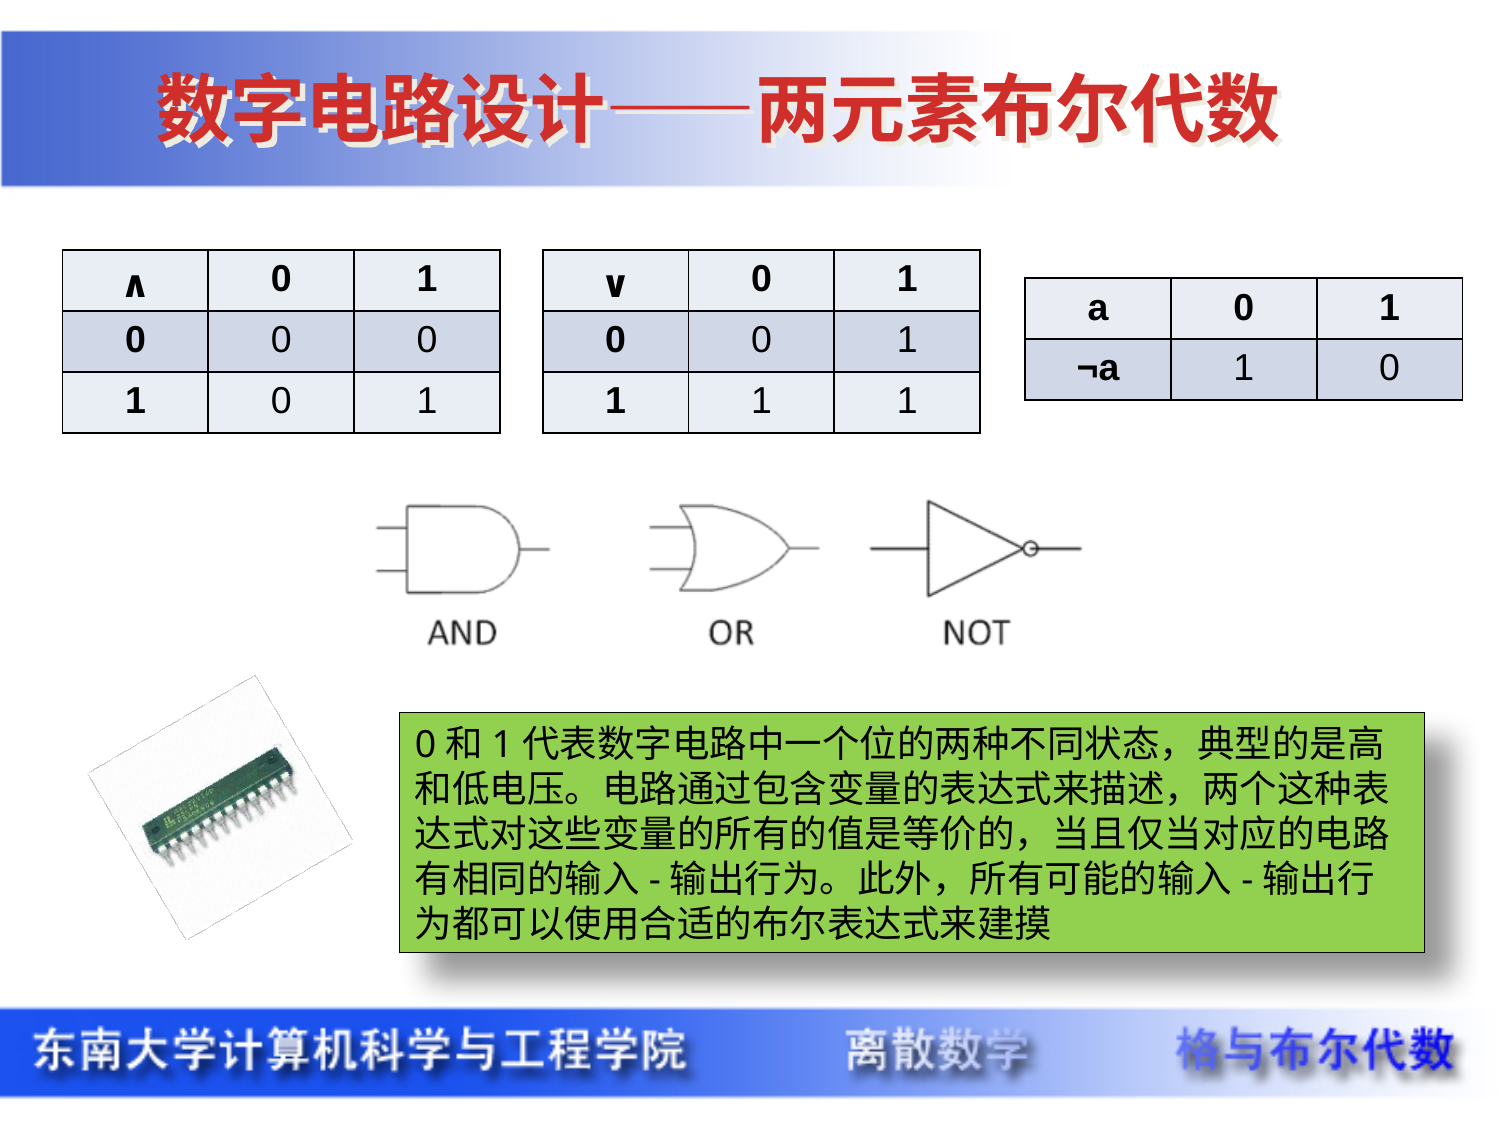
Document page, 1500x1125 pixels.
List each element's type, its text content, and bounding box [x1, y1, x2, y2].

table_cell ¬a [1026, 340, 1170, 399]
table_cell 0 [209, 373, 353, 432]
table_cell 1 [355, 373, 499, 432]
table_header 0 [209, 251, 353, 310]
table_cell 0 [355, 312, 499, 371]
table_header 1 [835, 251, 979, 310]
table_header 1 [1318, 279, 1462, 338]
table_cell 1 [1172, 340, 1316, 399]
table_cell 1 [835, 312, 979, 371]
table_header ∧ [63, 251, 207, 310]
table_cell 0 [544, 312, 688, 371]
table_cell 0 [689, 312, 833, 371]
table_header 0 [689, 251, 833, 310]
text_box 数字电路设计——两元素布尔代数 [23, 53, 1413, 159]
table_header 1 [355, 251, 499, 310]
table_cell 1 [835, 373, 979, 432]
table_header ∨ [544, 251, 688, 310]
table_cell 0 [209, 312, 353, 371]
table_header 0 [1172, 279, 1316, 338]
picture [0, 0, 1500, 1125]
table_cell 0 [63, 312, 207, 371]
text_box 0和1代表数字电路中一个位的两种不同状态，典型的是高和低电压。电路通过包含变量的表达式来描述，两个这种表达式对这些变量的所有的值是等价的，当且仅当对应的电路有相同的输入-输出行为。此外，所有可能的输入-输出行为都可以使用合适的布尔表达式来建摸 [399, 712, 1425, 953]
table_cell 0 [1318, 340, 1462, 399]
table_cell 1 [63, 373, 207, 432]
table_cell 1 [689, 373, 833, 432]
table_cell 1 [544, 373, 688, 432]
table_header a [1026, 279, 1170, 338]
